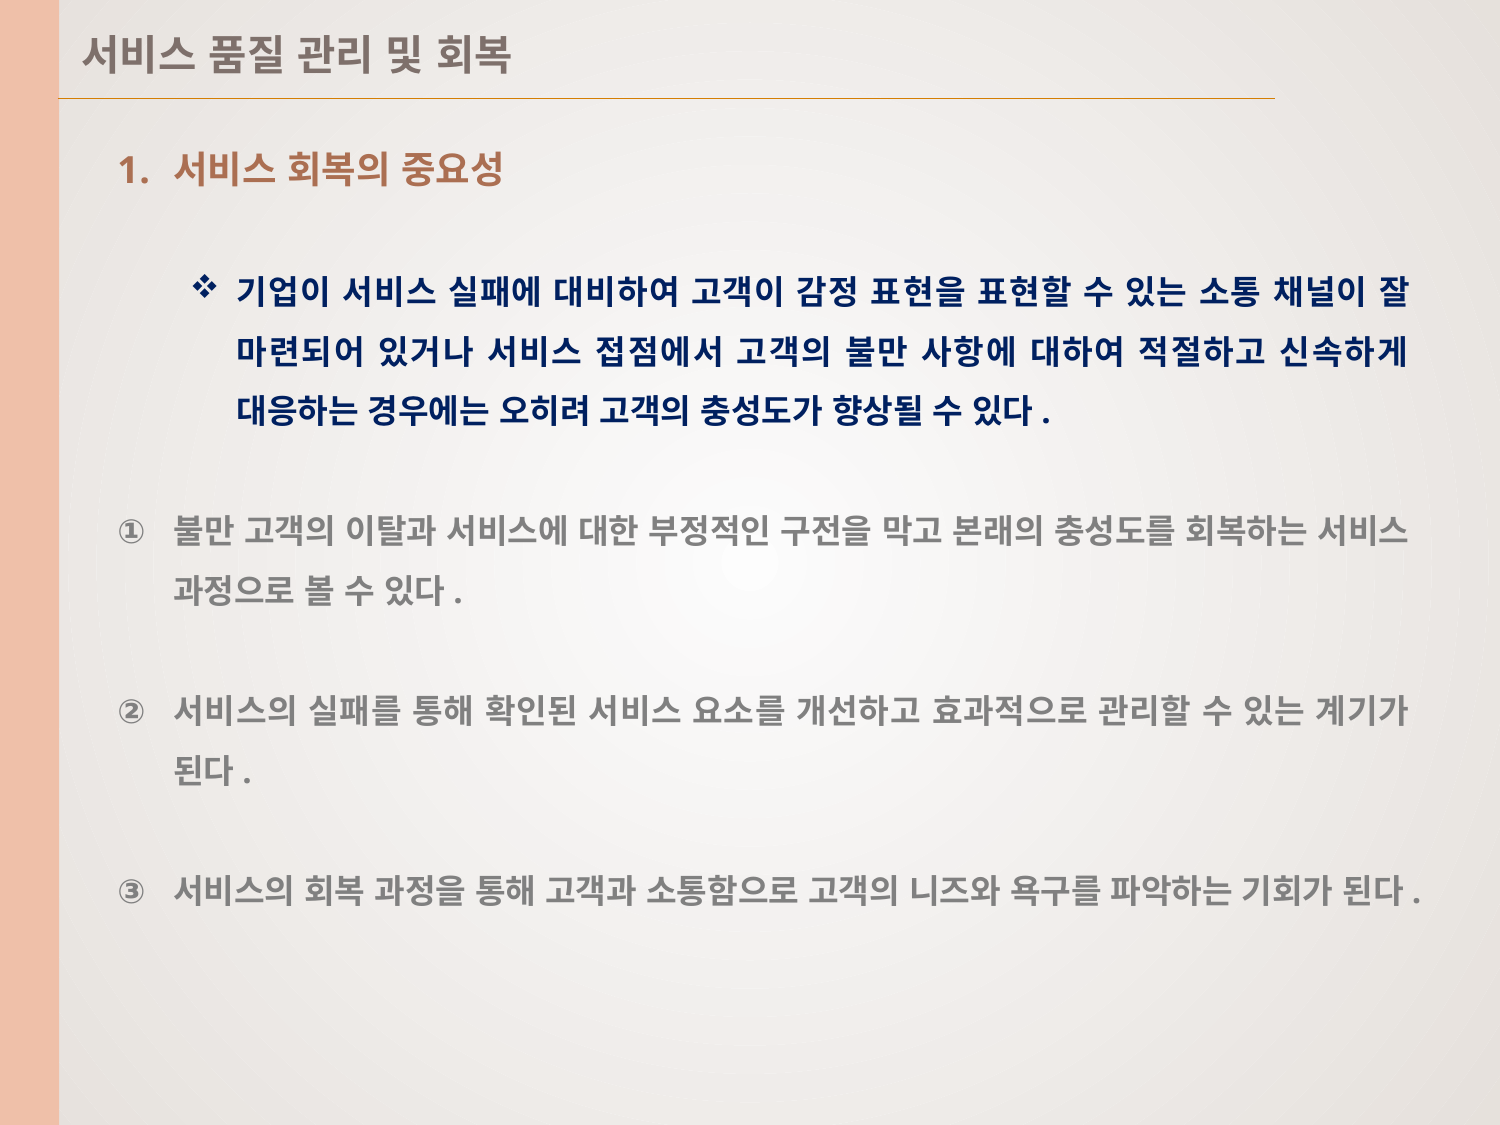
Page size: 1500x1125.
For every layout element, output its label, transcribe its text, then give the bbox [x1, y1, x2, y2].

text_box 서비스 품질 관리 및 회복 [66, 21, 977, 87]
text_box 서비스 회복의 중요성 기업이 서비스 실패에 대비하여 고객이 감정 표현을 표현할 수 있는 소통 채널이 잘 마련되어 있거나 서비스 접점에서 고객의 불만 사항에 대하여 적절하고 신속하게 대응하는 경우에는 오히려 고객의 충성도가 향상될 수 있다. 불만 고객의 이탈과 서비스에 대한 부정적인 구전을 막고 본래의 충성도를 회복하는 서비스 과정으로 볼 수 있다. 서비스의 실패를 통해 확인된 서비스 요소를 개선하고 효과적으로 관리할 수 있는 계기가 된다. 서비스의 회복 과정을 통해 고객과 소통함으로 고객의 니즈와 욕구를 파악하는 기회가 된다. [102, 116, 1425, 918]
